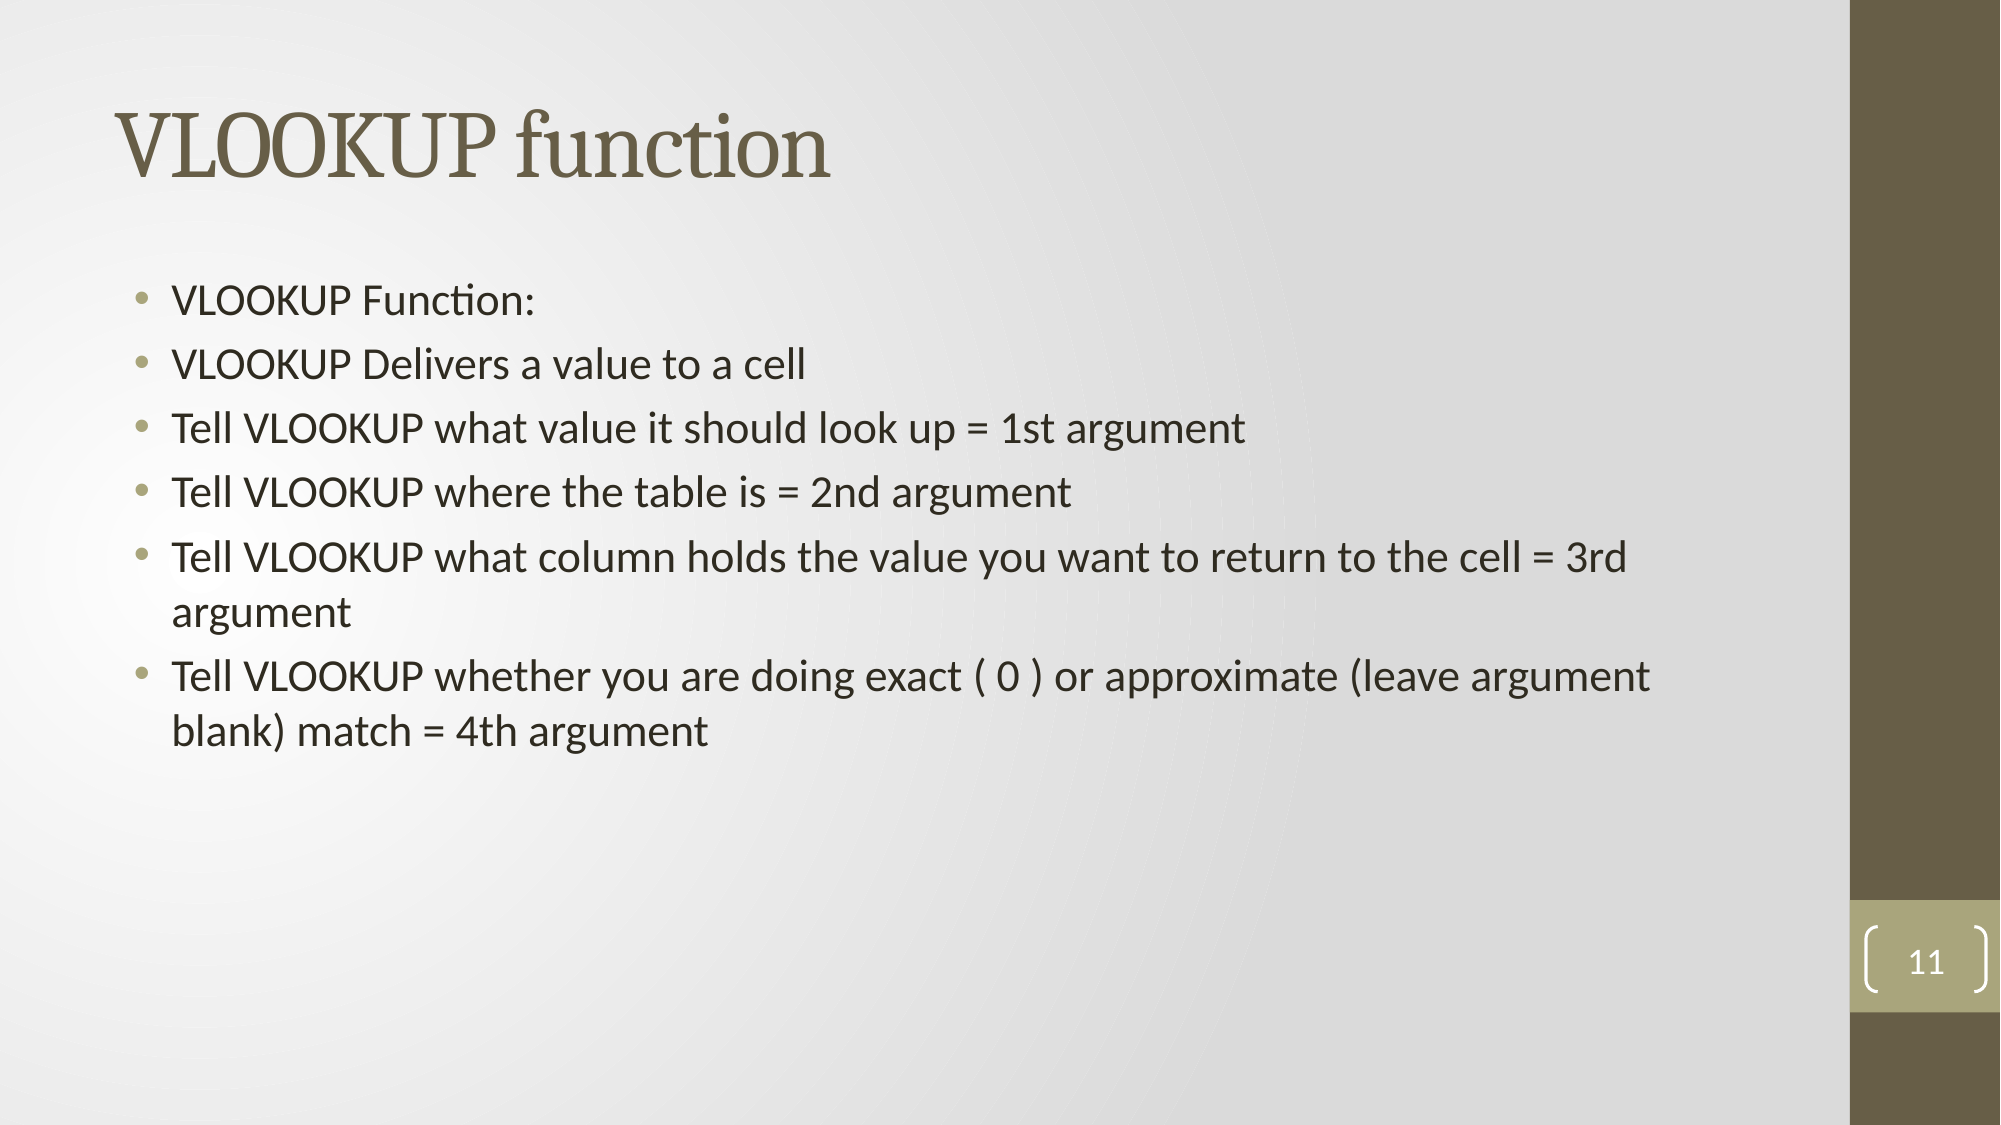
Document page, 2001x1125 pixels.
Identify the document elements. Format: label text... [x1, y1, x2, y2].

list VLOOKUP Function: VLOOKUP Delivers a value to a cell Tell VLOOKUP what value it should look up = 1st argument Tell VLOOKUP where the table is = 2nd argument Tell VLOOKUP what column holds the value you want to return to the cell = 3rd argument Tell VLOOKUP whether you are doing exact ( 0 ) or approximate (leave argument blank) match = 4th argument [99, 262, 1767, 1050]
title VLOOKUP function [99, 45, 1767, 233]
slide_number 11 [1864, 925, 1988, 994]
